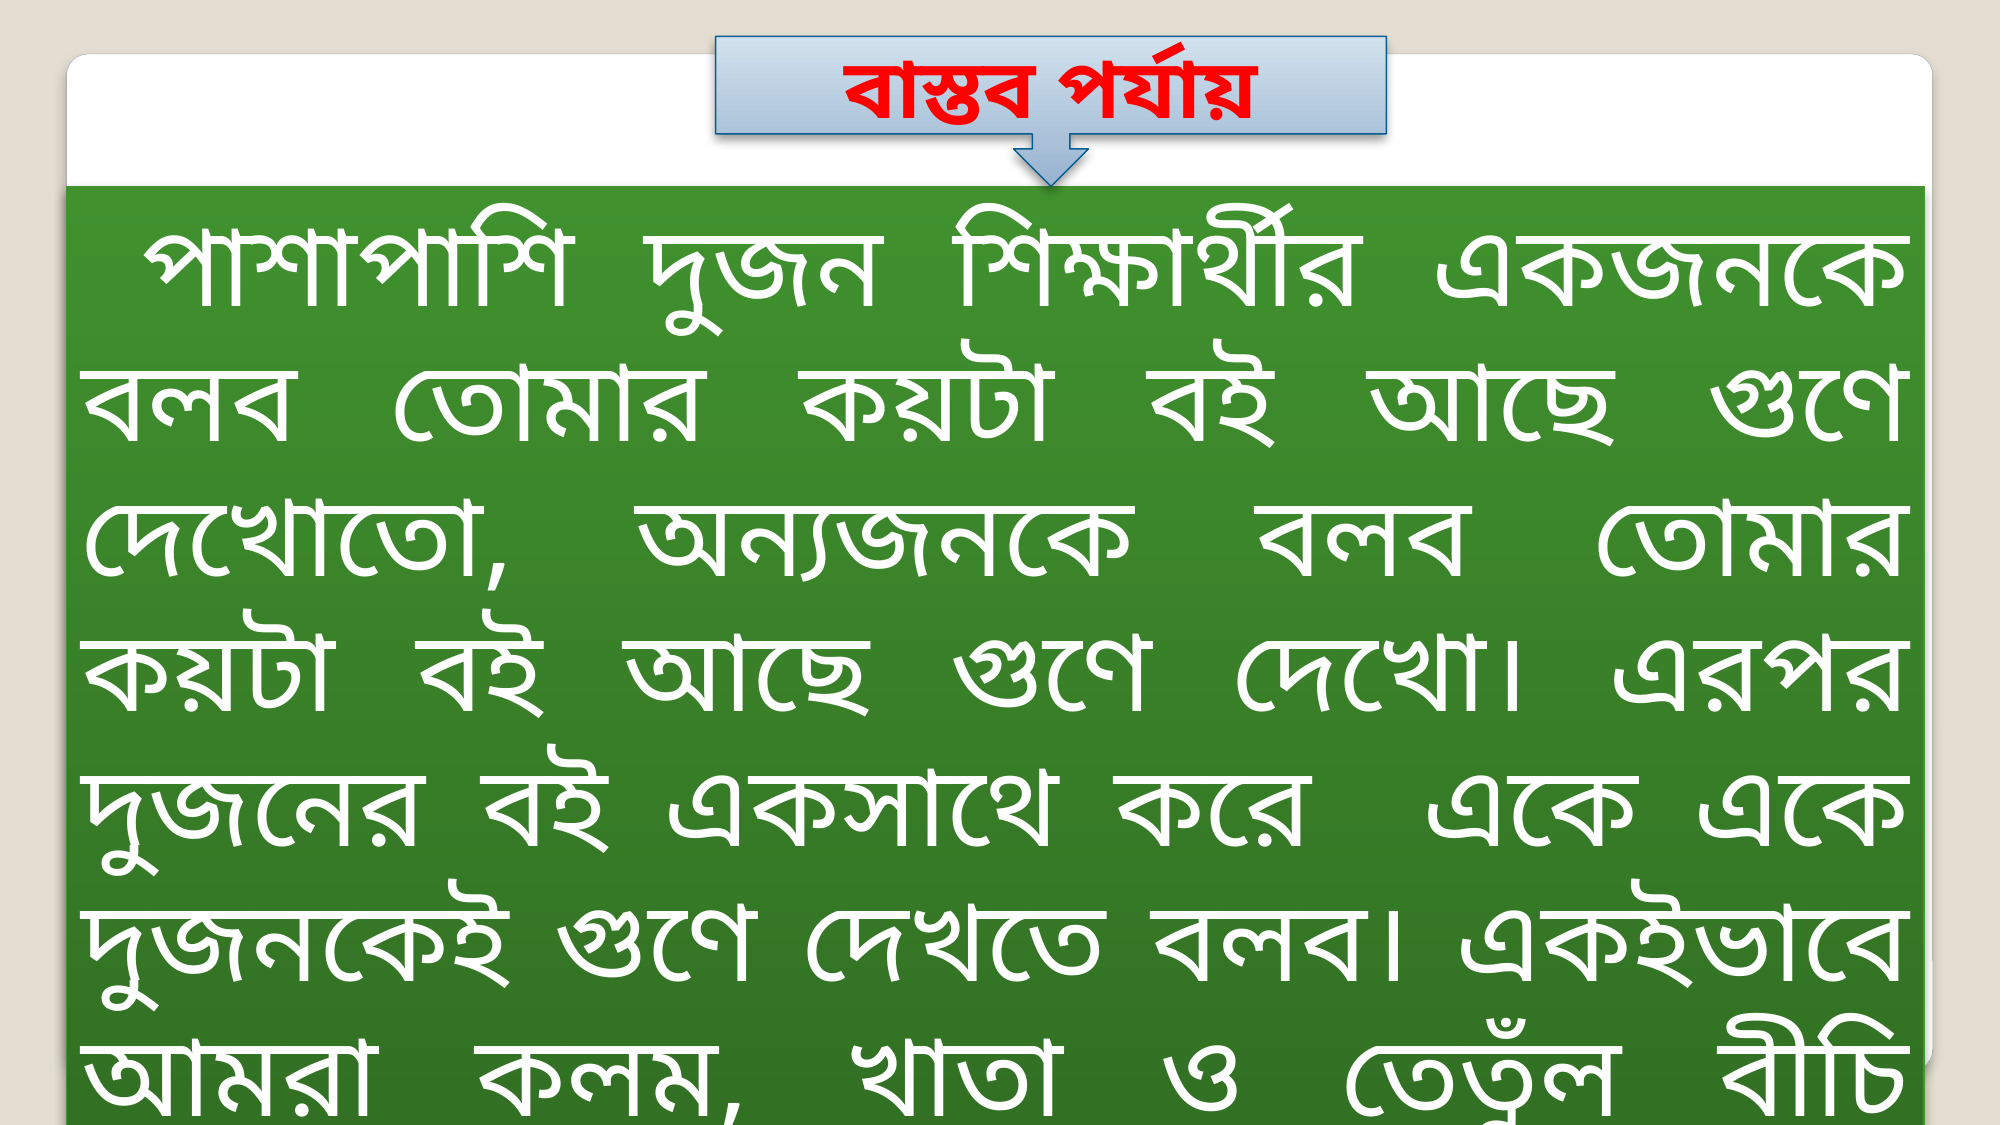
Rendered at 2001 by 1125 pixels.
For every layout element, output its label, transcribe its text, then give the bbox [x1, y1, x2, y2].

text_box পাশাপাশি দুজন শিক্ষার্থীর একজনকে বলব তোমার কয়টা বই আছে গুণে দেখোতো, অন্যজনকে বলব তোমার কয়টা বই আছে গুণে দেখো। এরপর দুজনের বই একসাথে করে একে একে দুজনকেই গুণে দেখতে বলব। একইভাবে আমরা কলম, খাতা ও তেতুঁল বীচি ব্যবহার করবো। [66, 186, 1925, 1125]
text_box বাস্তব পর্যায় [714, 35, 1388, 187]
